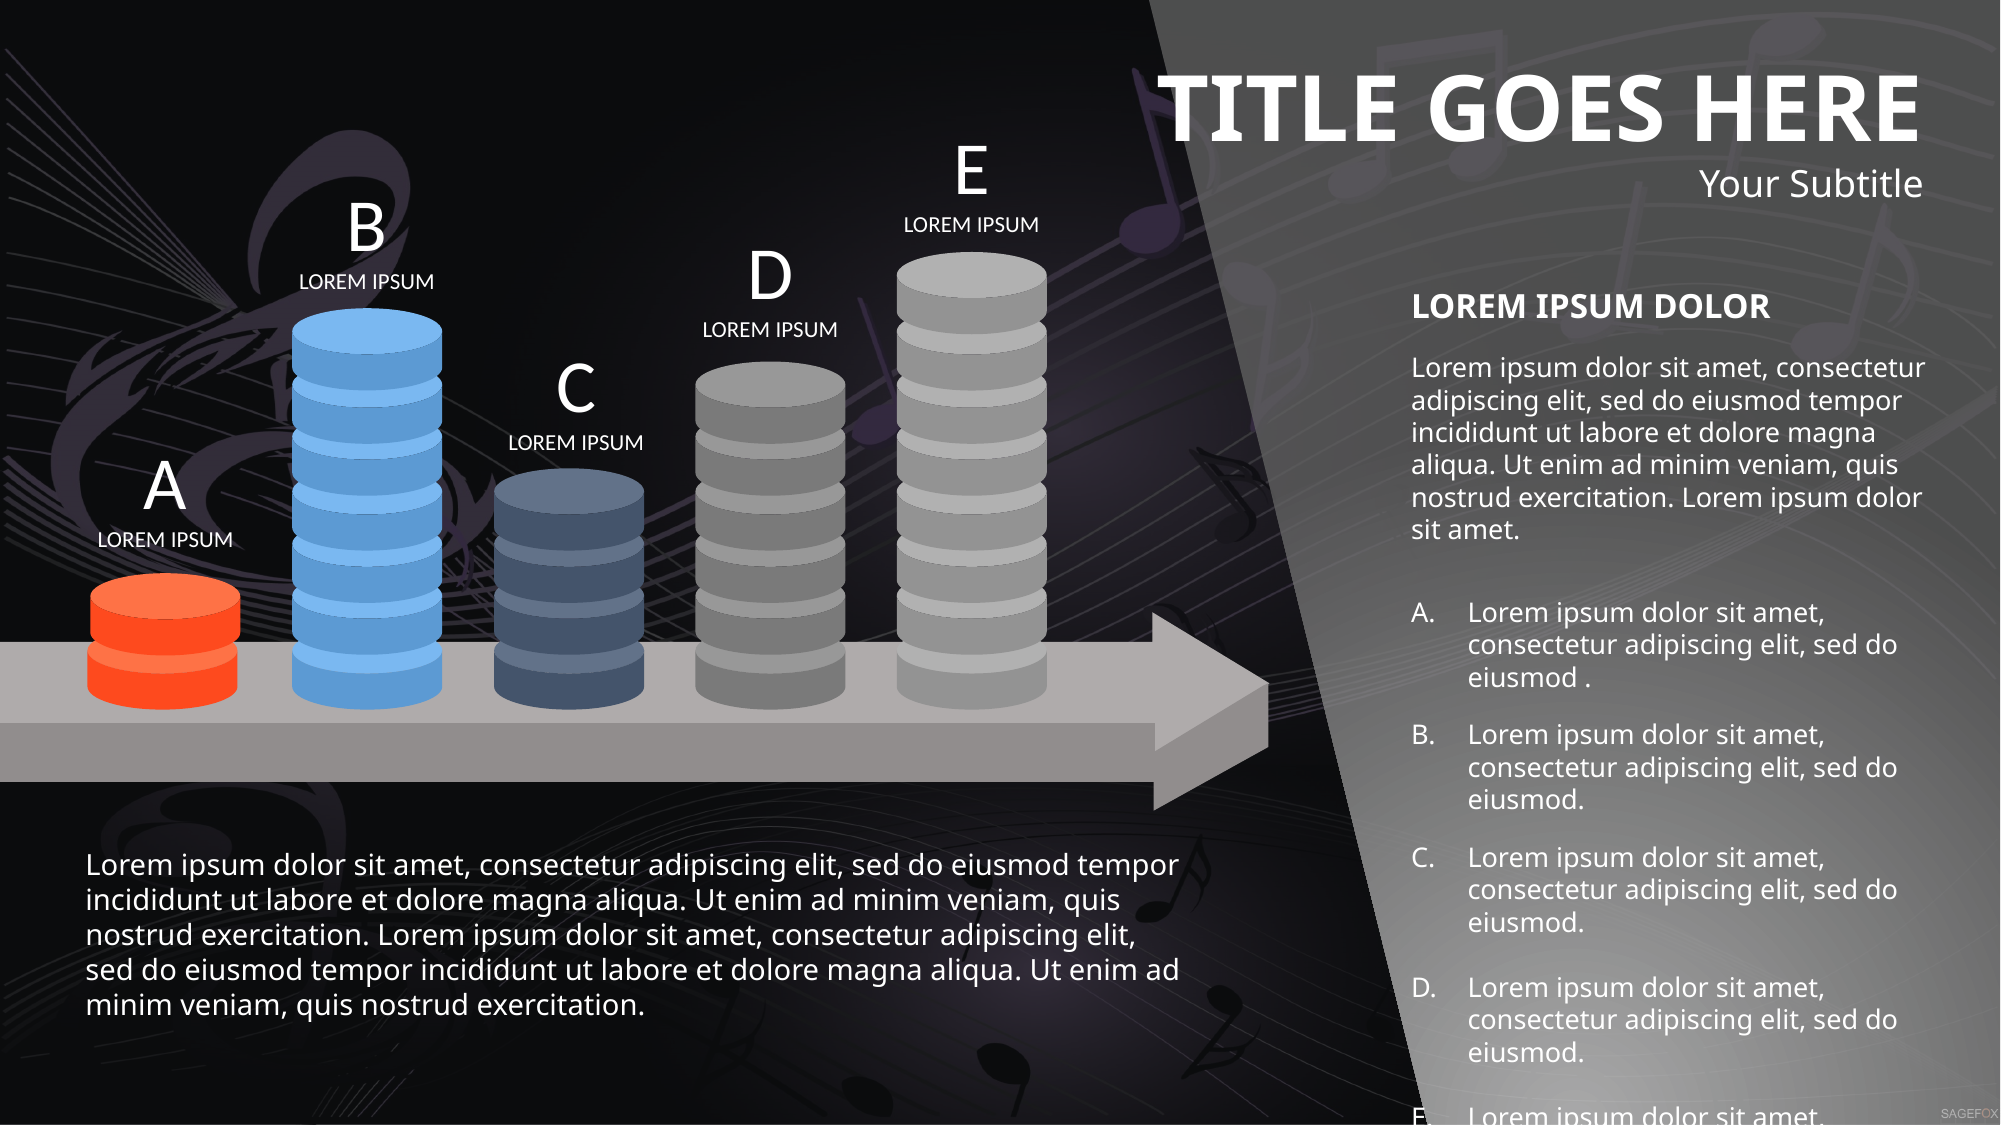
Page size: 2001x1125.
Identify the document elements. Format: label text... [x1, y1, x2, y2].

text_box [695, 603, 846, 655]
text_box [896, 335, 1047, 391]
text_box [292, 308, 443, 391]
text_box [896, 603, 1047, 655]
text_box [896, 551, 1047, 603]
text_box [494, 551, 645, 603]
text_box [695, 444, 846, 496]
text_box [292, 391, 443, 444]
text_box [896, 496, 1047, 551]
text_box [695, 496, 846, 551]
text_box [494, 655, 645, 710]
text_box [896, 251, 1047, 335]
text_box B LOREM IPSUM [278, 169, 456, 302]
text_box LOREM IPSUM DOLOR Lorem ipsum dolor sit amet, consectetur adipiscing elit, sed do eiusmod tempor incididunt ut labore et dolore magna aliqua. Ut enim ad minim veniam, quis nostrud exercitation. Lorem ipsum dolor sit amet. Lorem ipsum dolor sit amet, consectetur adipiscing elit, sed do eiusmod . Lorem ipsum dolor sit amet, consectetur adipiscing elit, sed do eiusmod. Lorem ipsum dolor sit amet, consectetur adipiscing elit, sed do eiusmod. Lorem ipsum dolor sit amet, consectetur adipiscing elit, sed do eiusmod. Lorem ipsum dolor sit amet, consectetur adipiscing elit, sed do eiusmod. [1396, 278, 1950, 1125]
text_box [896, 391, 1047, 444]
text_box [292, 444, 443, 496]
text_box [292, 551, 443, 603]
text_box C LOREM IPSUM [487, 329, 666, 463]
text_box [896, 655, 1047, 710]
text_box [494, 603, 645, 655]
text_box A LOREM IPSUM [76, 427, 255, 560]
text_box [292, 603, 443, 655]
text_box Lorem ipsum dolor sit amet, consectetur adipiscing elit, sed do eiusmod tempor incididunt ut labore et dolore magna aliqua. Ut enim ad minim veniam, quis nostrud exercitation. Lorem ipsum dolor sit amet, consectetur adipiscing elit, sed do eiusmod tempor incididunt ut labore et dolore magna aliqua. Ut enim ad minim veniam, quis nostrud exercitation. [70, 838, 1199, 1029]
text_box [1147, 0, 2000, 1125]
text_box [896, 444, 1047, 496]
text_box TITLE GOES HERE Your Subtitle [1035, 42, 1939, 212]
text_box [695, 655, 846, 710]
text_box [87, 627, 238, 710]
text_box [494, 468, 645, 551]
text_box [90, 573, 241, 656]
text_box D LOREM IPSUM [681, 217, 860, 350]
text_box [292, 655, 443, 710]
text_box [695, 551, 846, 603]
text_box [0, 612, 1290, 782]
text_box E LOREM IPSUM [882, 112, 1061, 245]
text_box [292, 496, 443, 551]
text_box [695, 361, 846, 444]
